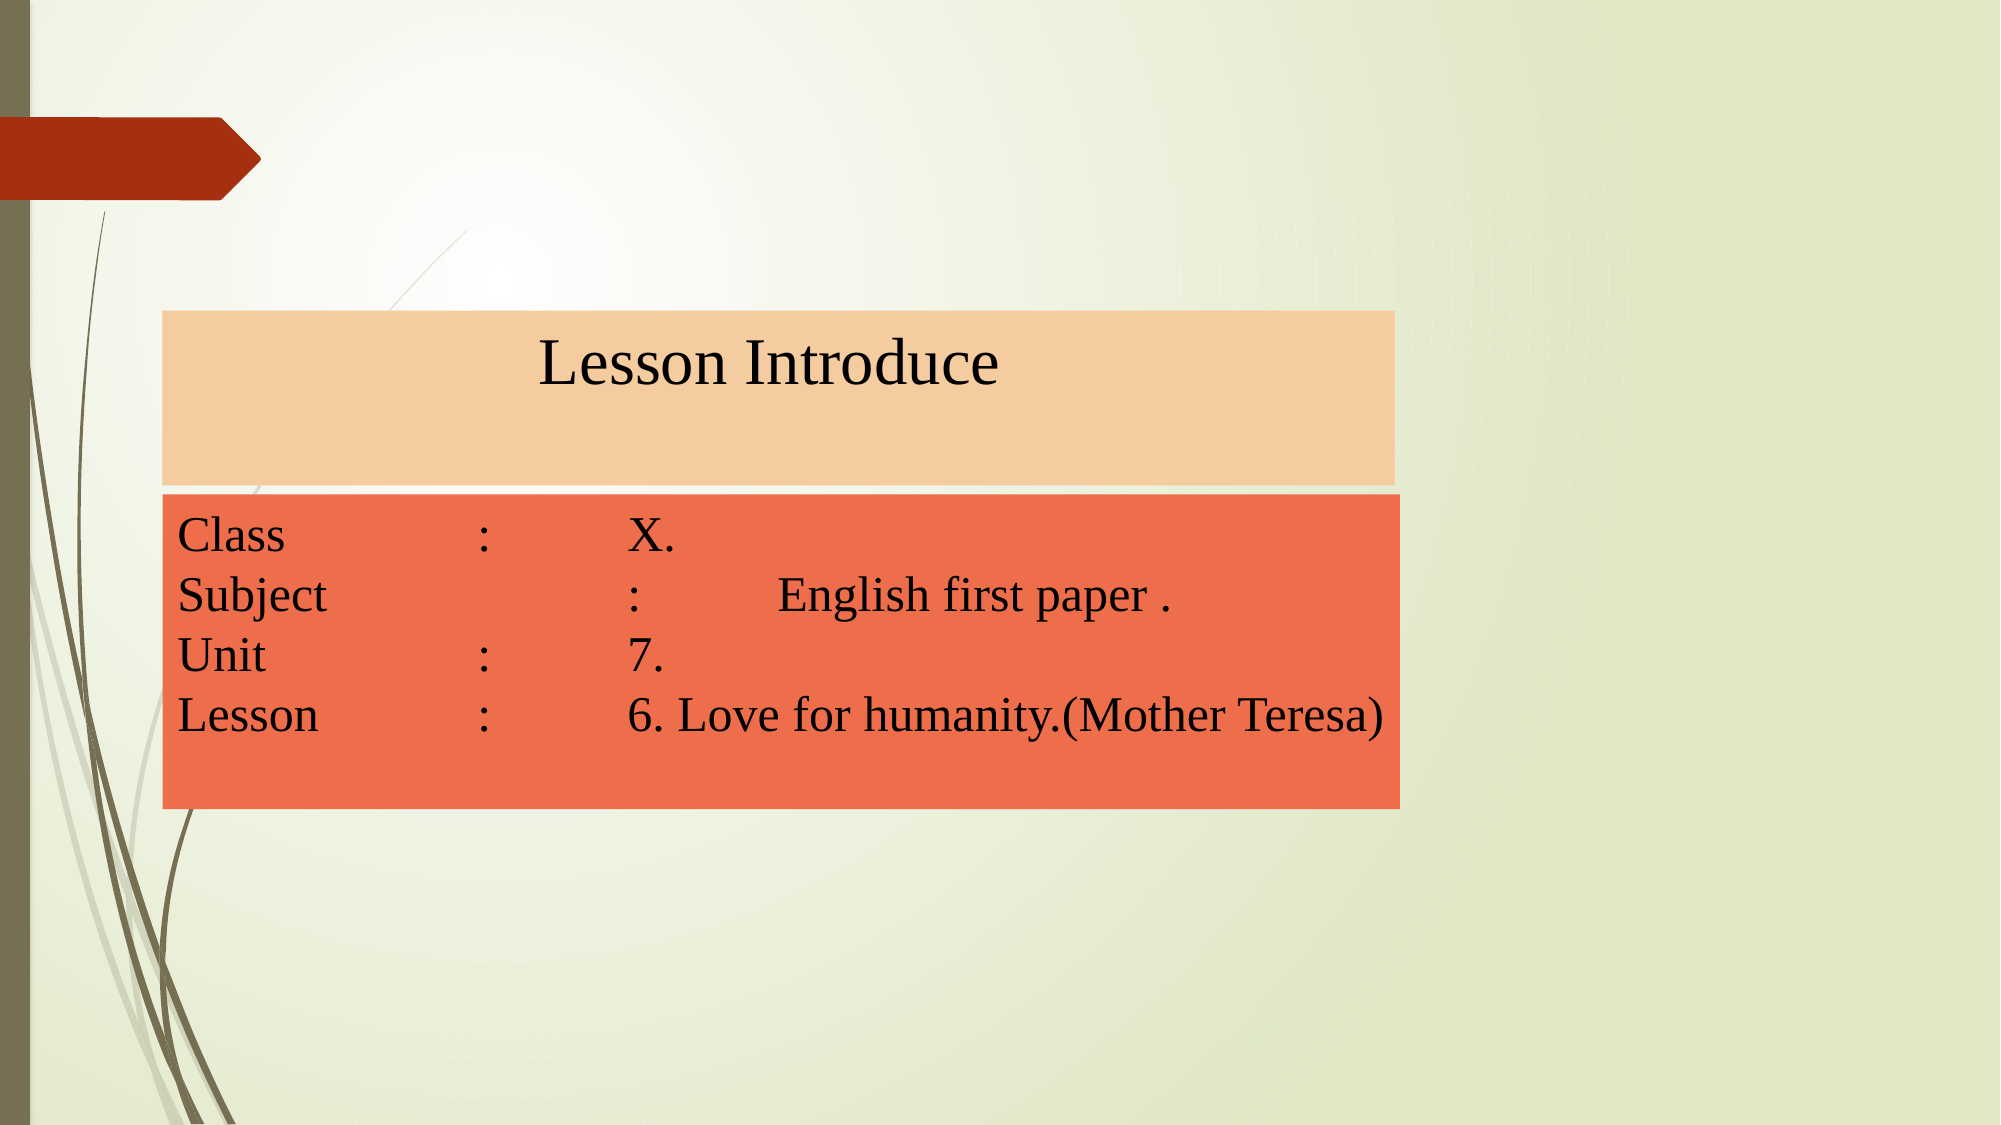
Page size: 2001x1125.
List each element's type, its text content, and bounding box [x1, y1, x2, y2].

text_box Class : X. Subject : English first paper . Unit : 7. Lesson : 6. Love for humanity.(Mother Teresa) [162, 494, 1400, 810]
text_box Lesson Introduce [162, 310, 1395, 486]
